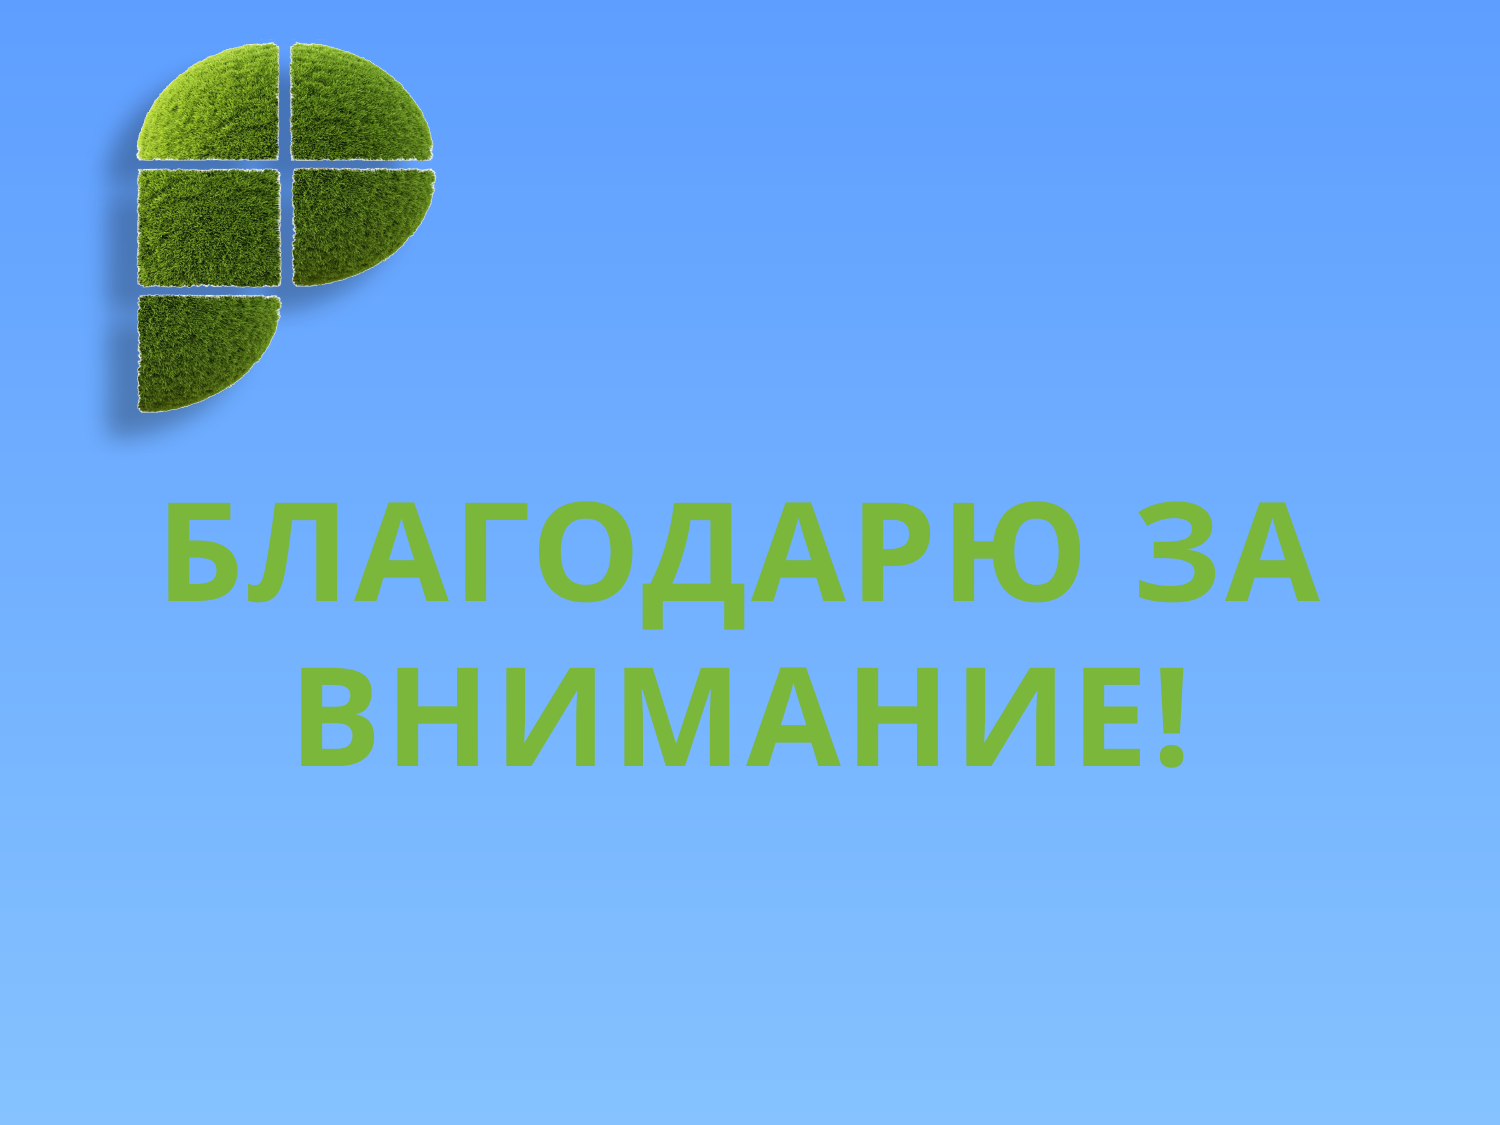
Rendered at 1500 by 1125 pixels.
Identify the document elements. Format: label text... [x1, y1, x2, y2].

text_box [135, 39, 437, 413]
text_box БЛАГОДАРЮ ЗА ВНИМАНИЕ! [0, 456, 1493, 801]
